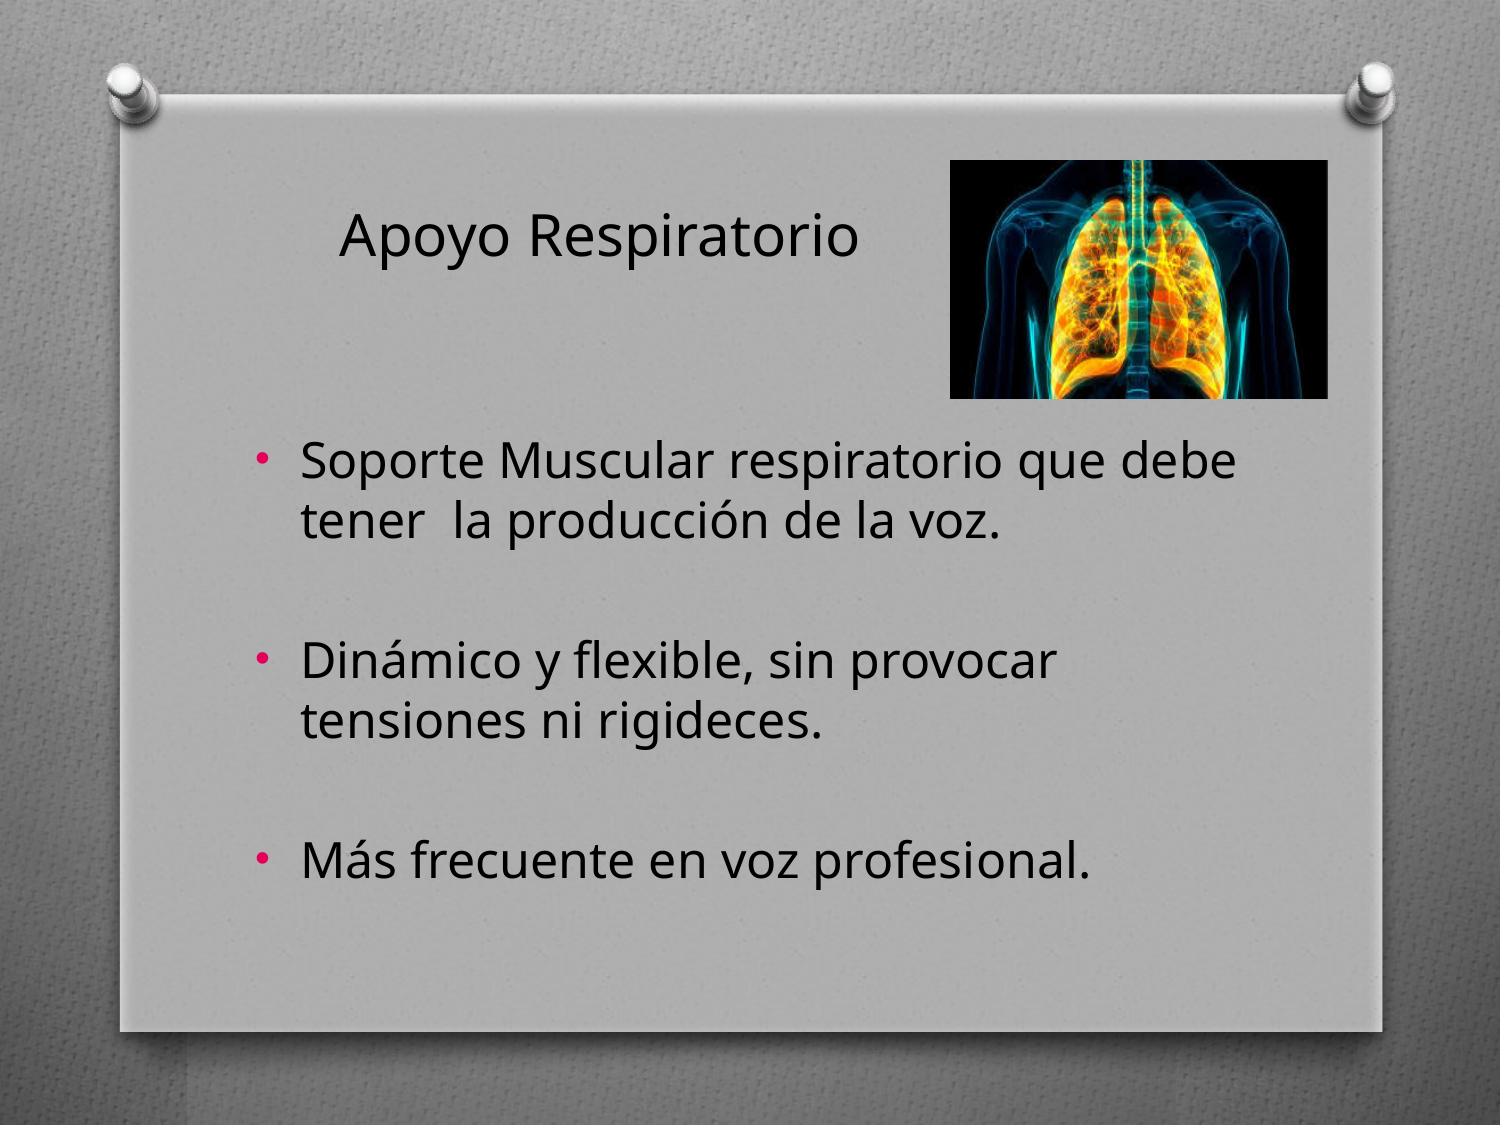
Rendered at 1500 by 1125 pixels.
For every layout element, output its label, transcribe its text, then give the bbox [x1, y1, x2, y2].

title Apoyo Respiratorio [179, 134, 1022, 332]
picture [1317, 35, 1439, 156]
picture [950, 160, 1328, 399]
list Soporte Muscular respiratorio que debe tener la producción de la voz. Dinámico y flexible, sin provocar tensiones ni rigideces. Más frecuente en voz profesional. [240, 420, 1257, 939]
picture [75, 29, 198, 153]
